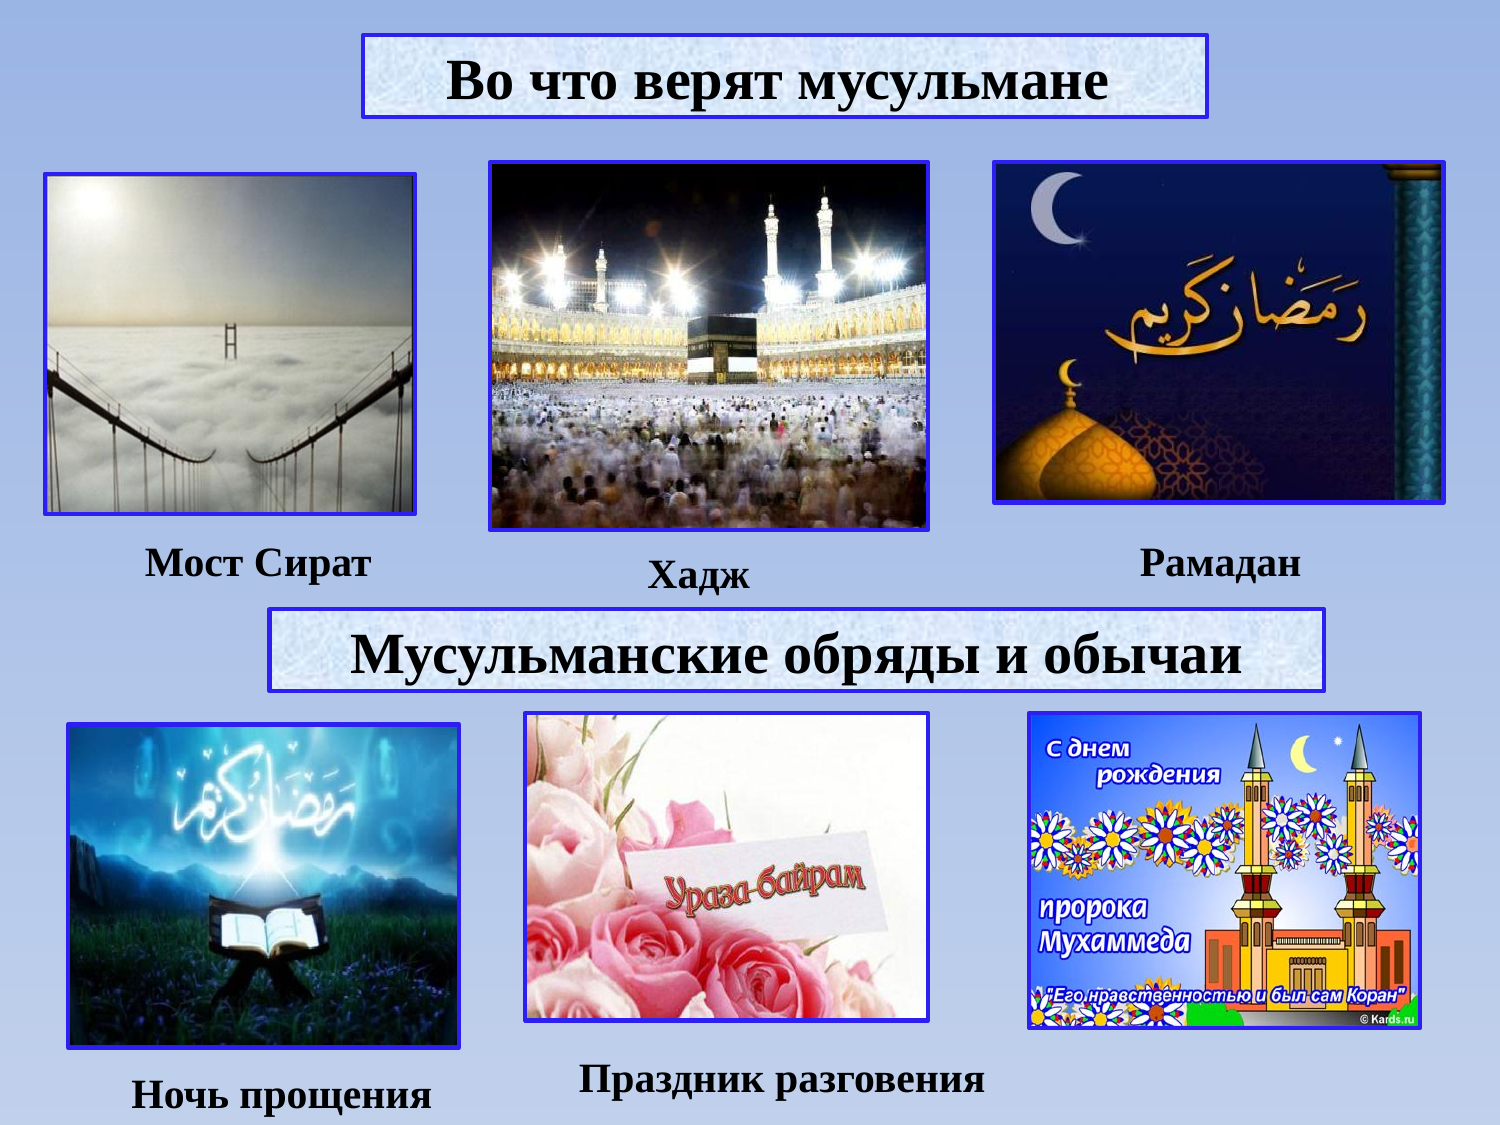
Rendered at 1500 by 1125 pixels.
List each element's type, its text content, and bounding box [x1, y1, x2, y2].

picture [46, 175, 414, 512]
text_box Хадж [632, 539, 797, 604]
picture [1030, 714, 1419, 1027]
text_box Мост Сират [130, 527, 387, 593]
picture [527, 714, 927, 1019]
text_box Праздник разговения [564, 1042, 1001, 1108]
text_box Ночь прощения [82, 1059, 481, 1125]
picture [491, 163, 926, 529]
text_box Во что верят мусульмане [361, 33, 1209, 119]
text_box Мусульманские обряды и обычаи [267, 607, 1326, 693]
text_box Рамадан [1124, 527, 1348, 593]
picture [995, 163, 1442, 501]
picture [70, 726, 458, 1046]
